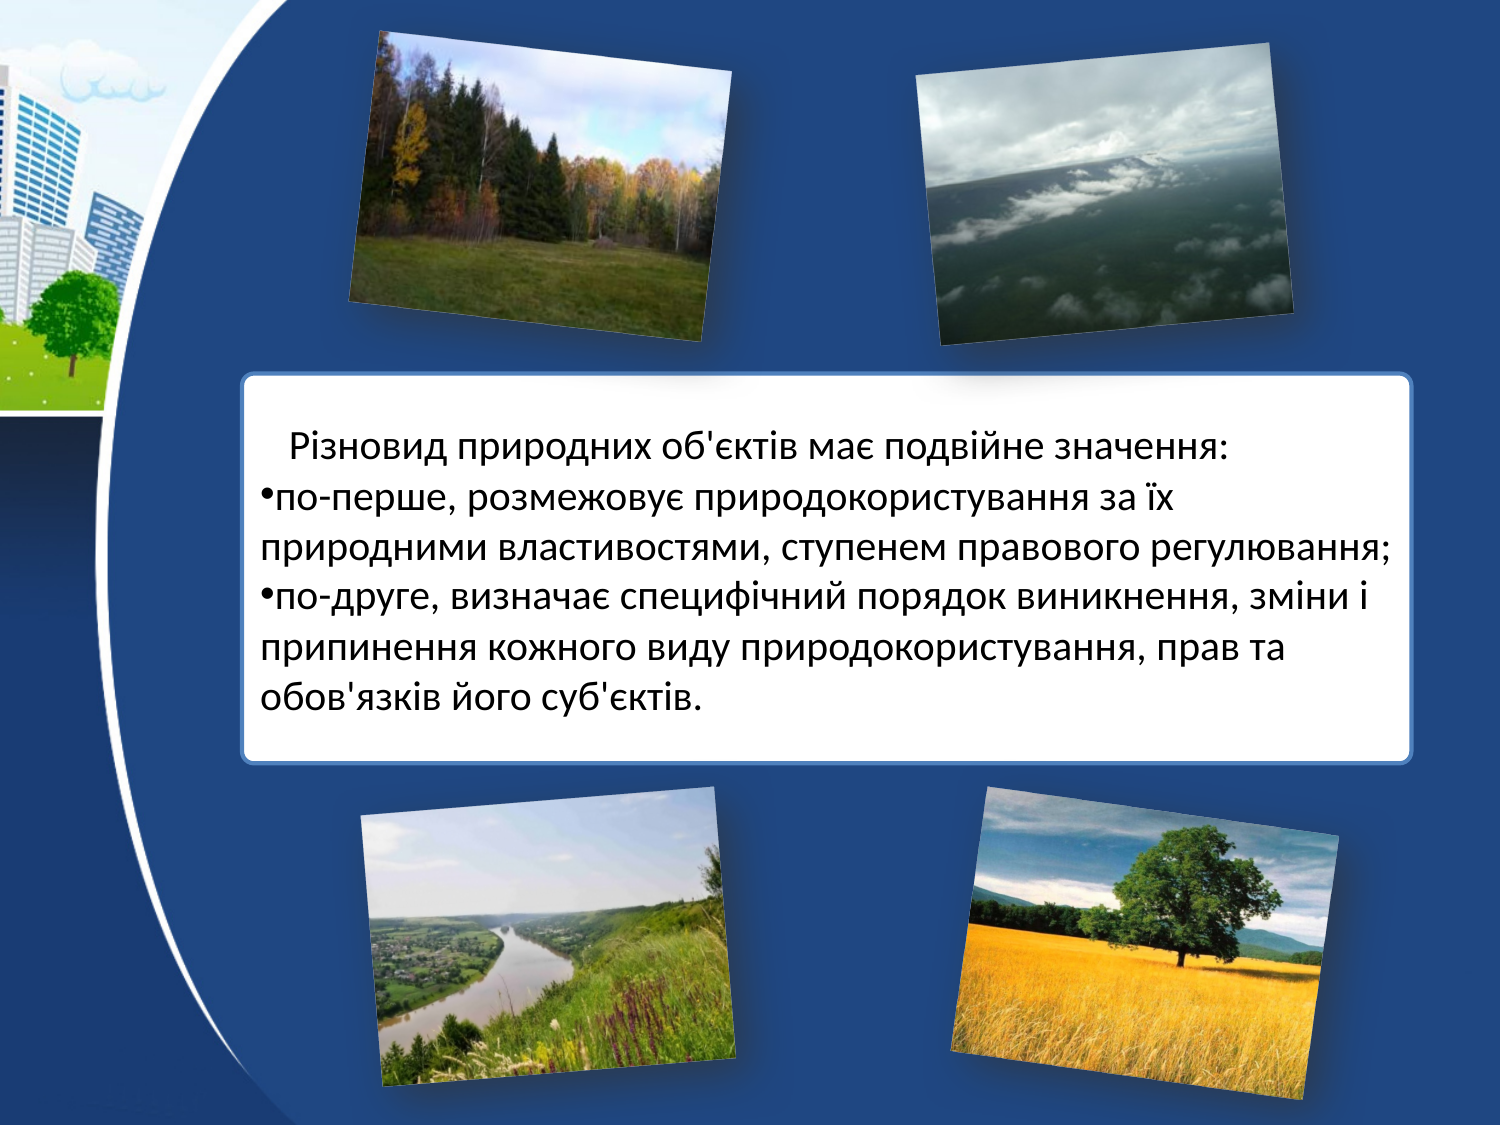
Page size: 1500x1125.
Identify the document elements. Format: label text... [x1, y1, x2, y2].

text_box Різновид природних об'єктів має подвійне значення: по-перше, розмежовує природокористування за їх природними властивостями, ступенем правового регулювання; по-друге, визначає специфічний порядок виникнення, зміни і припинення кожного виду природокористування, прав та обов'язків його суб'єктів. [239, 371, 1414, 766]
picture [0, 0, 1500, 1125]
